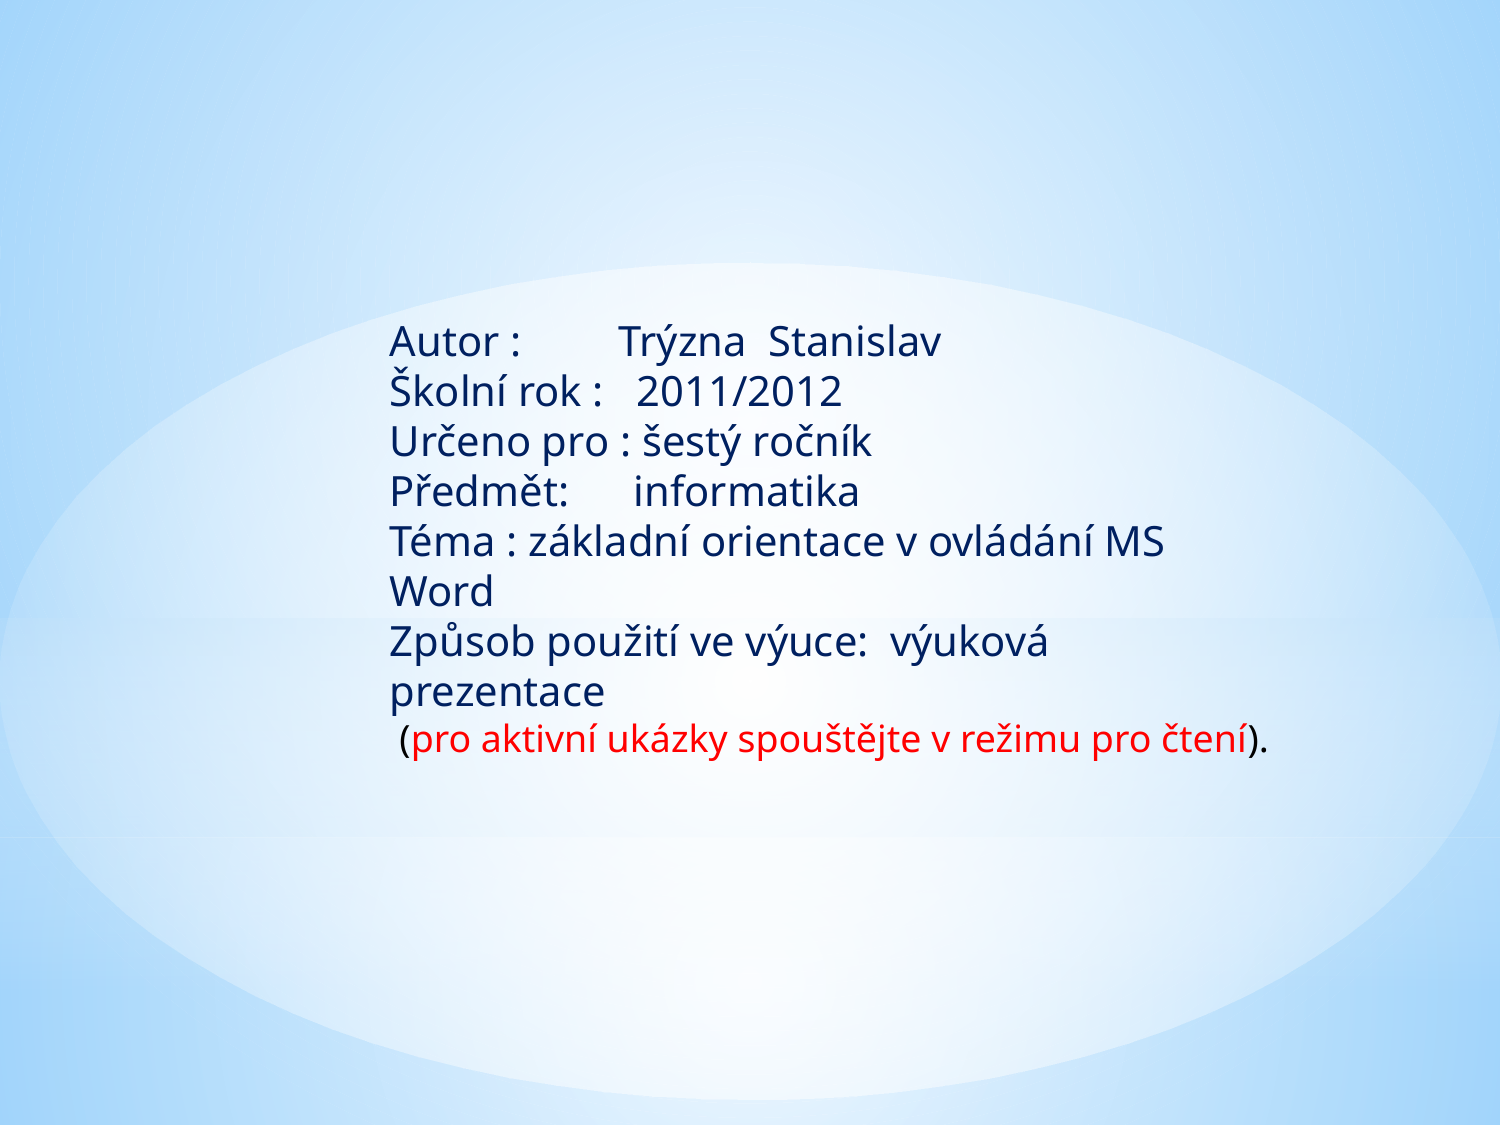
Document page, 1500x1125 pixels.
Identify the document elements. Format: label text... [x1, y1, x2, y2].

text_box Autor : Trýzna Stanislav Školní rok : 2011/2012 Určeno pro : šestý ročník Předmět: informatika Téma : základní orientace v ovládání MS Word Způsob použití ve výuce: výuková prezentace (pro aktivní ukázky spouštějte v režimu pro čtení). [375, 307, 1294, 768]
